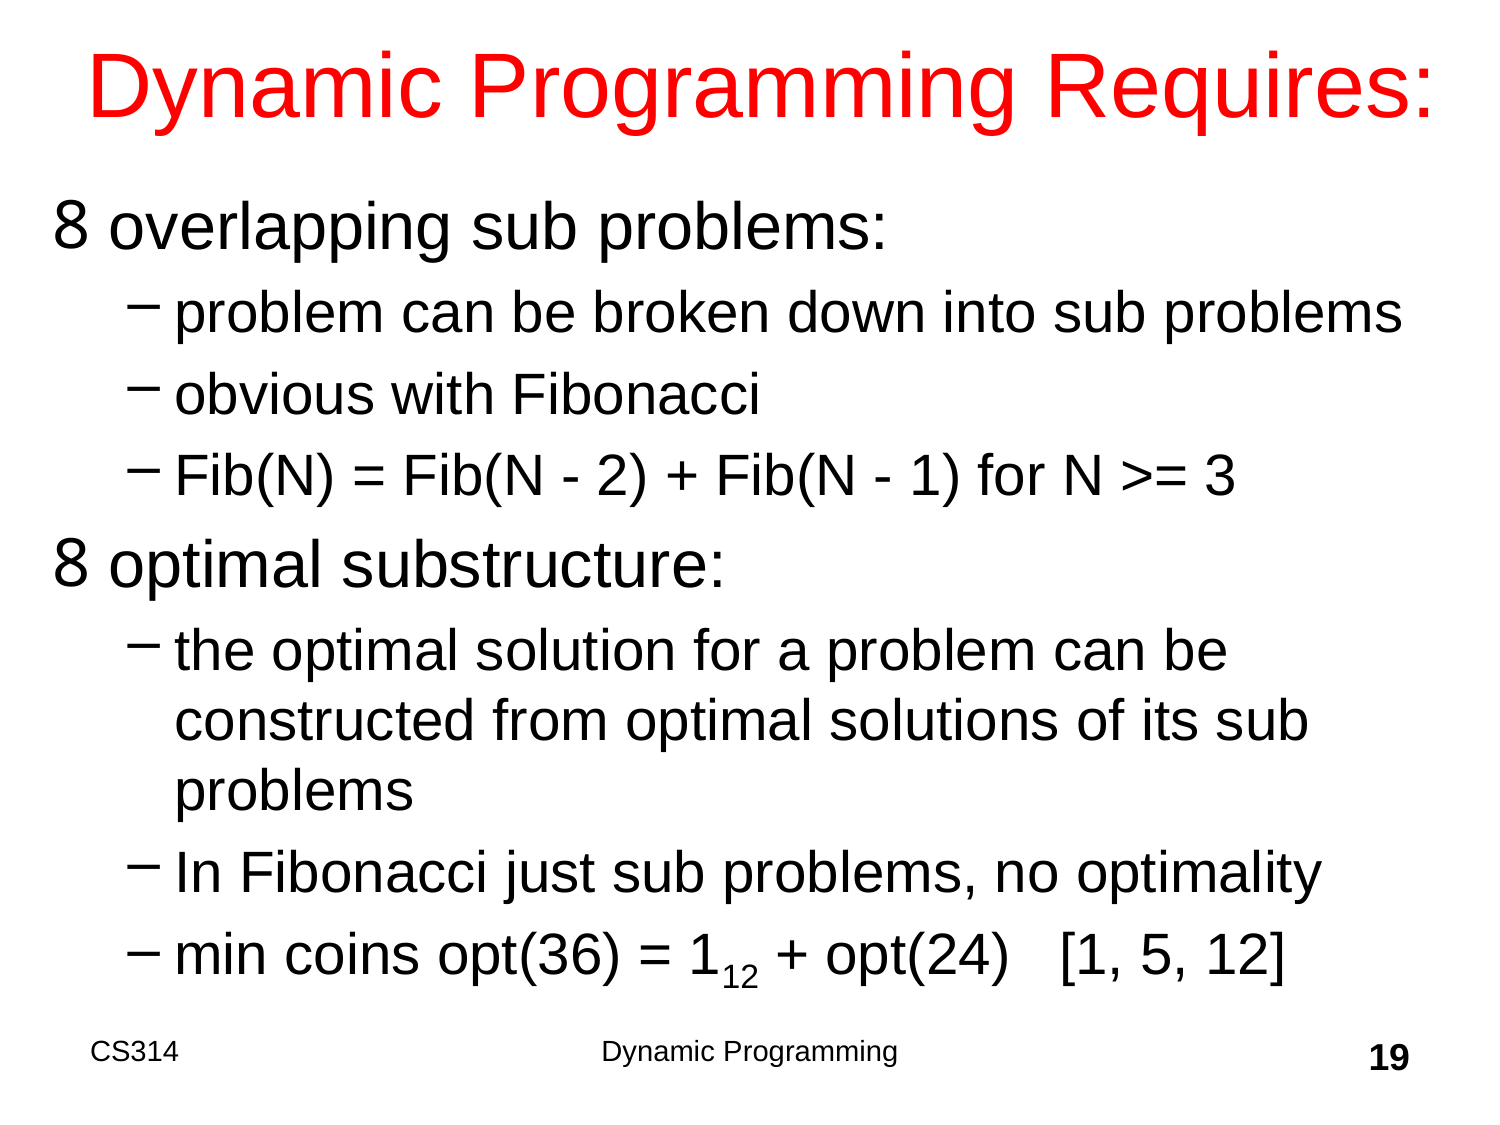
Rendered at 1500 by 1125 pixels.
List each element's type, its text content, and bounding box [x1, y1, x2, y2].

footer Dynamic Programming [462, 1024, 1038, 1101]
list overlapping sub problems: problem can be broken down into sub problems obvious with Fibonacci Fib(N) = Fib(N - 2) + Fib(N - 1) for N >= 3 optimal substructure: the optimal solution for a problem can be constructed from optimal solutions of its sub problems In Fibonacci just sub problems, no optimality min coins opt(36) = 112 + opt(24) [1, 5, 12] [37, 174, 1463, 975]
title Dynamic Programming Requires: [62, 0, 1463, 174]
slide_number 19 [1112, 1024, 1426, 1101]
slide_number CS314 [74, 1024, 451, 1101]
